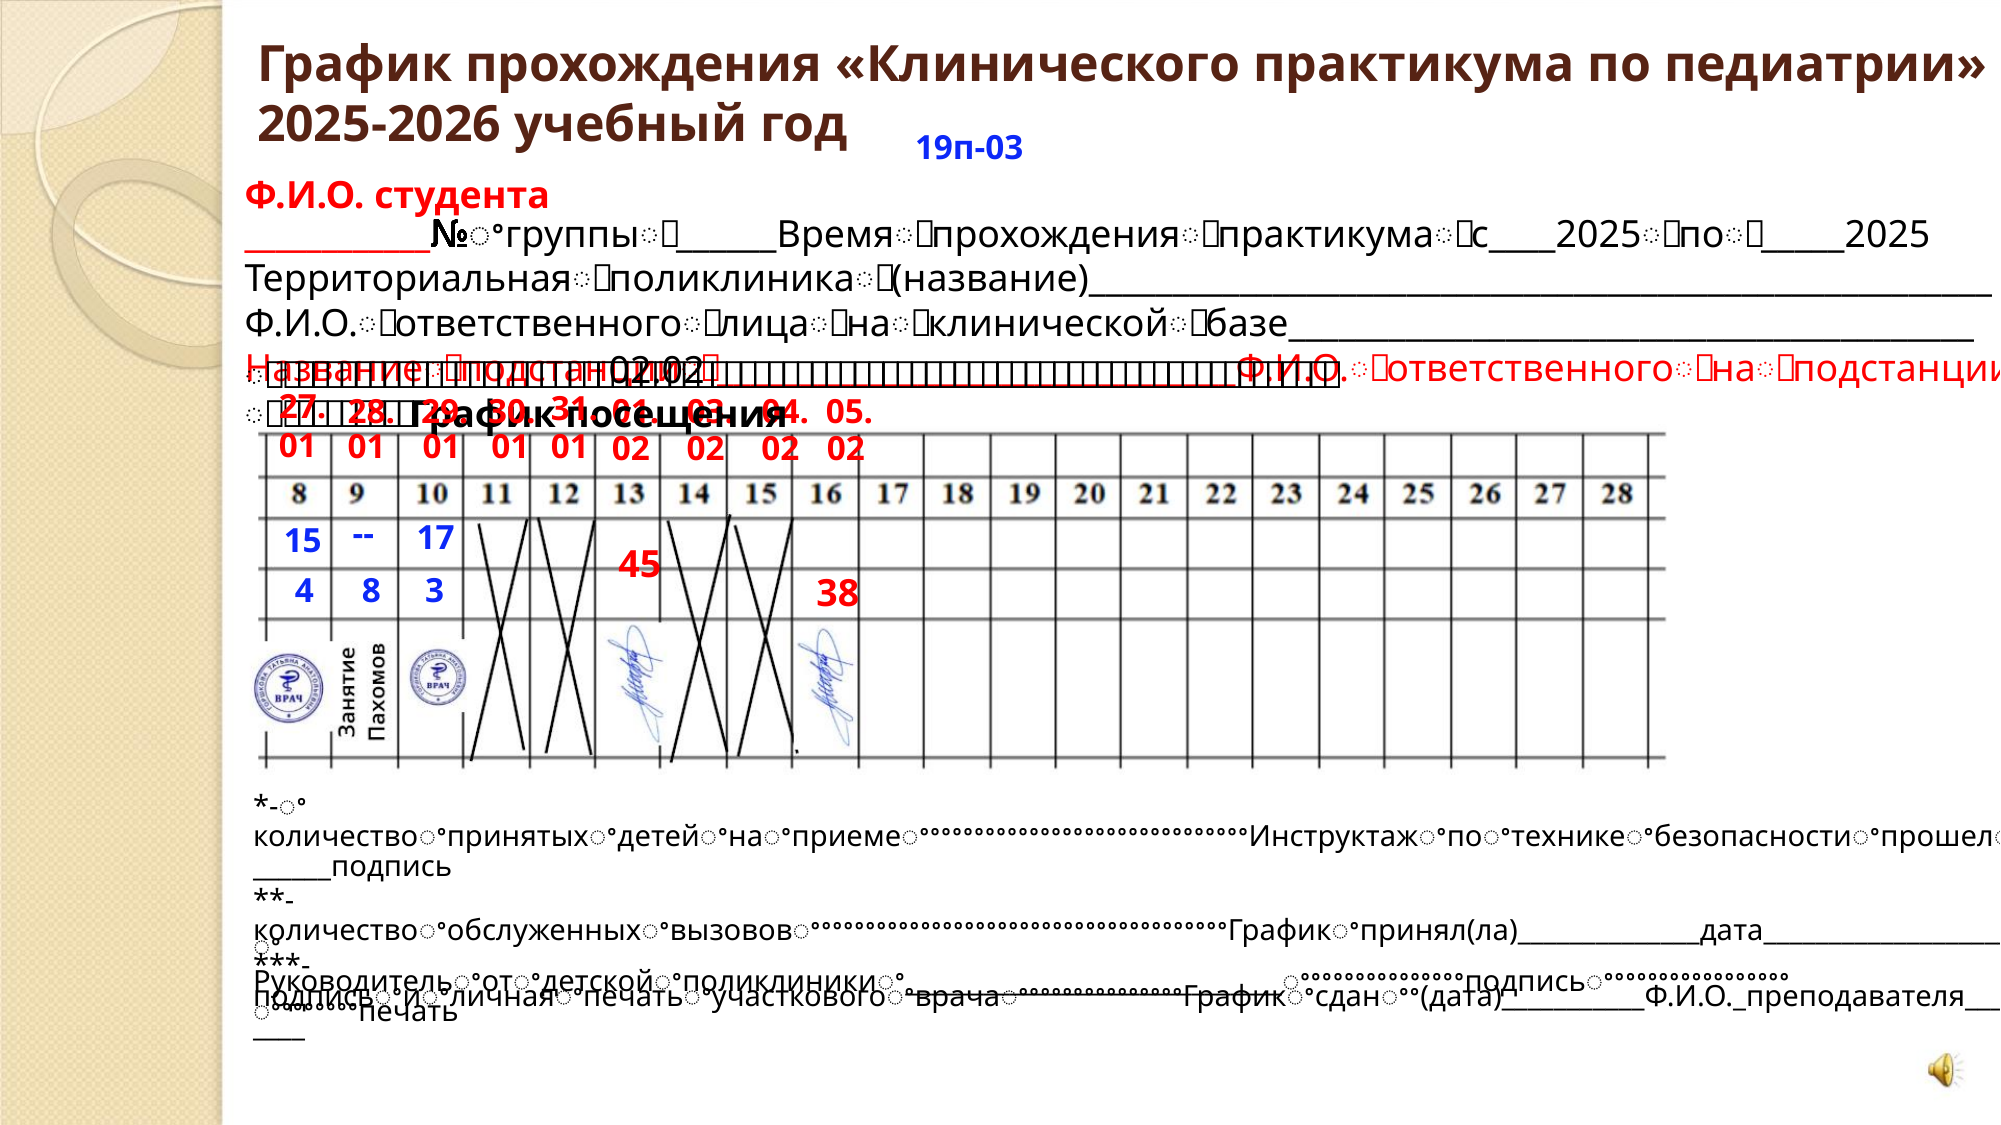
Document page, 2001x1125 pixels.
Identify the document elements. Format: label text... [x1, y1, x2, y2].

text_box -- [352, 516, 425, 552]
text_box 02.02 01. 03. 04. 05. 02 02 02 02 [608, 351, 904, 357]
text_box ꢀꢀꢀꢀꢀꢀꢀꢀꢀꢀꢀꢀꢀꢀꢀꢀꢀꢀꢀꢀꢀꢀꢀꢀꢀꢀꢀꢀꢀꢀꢀꢀꢀꢀꢀꢀꢀꢀꢀꢀꢀꢀꢀꢀꢀꢀꢀꢀꢀꢀꢀꢀꢀꢀꢀꢀꢀꢀꢀꢀꢀꢀꢀꢀꢀꢀꢀꢀꢀꢀꢀꢀꢀꢀꢀꢀꢀꢀꢀꢀꢀꢀꢀꢀꢀГрафик посещения [244, 357, 1349, 436]
text_box [0, 0, 2000, 1125]
text_box 31. 01 [550, 392, 644, 466]
text_box 45 [618, 545, 713, 585]
text_box Ф.И.О. студента ____________№ꢀгруппыꢀ______Времяꢀпрохожденияꢀпрактикумаꢀс____2025ꢀпоꢀ_____2025 Территориальнаяꢀполиклиникаꢀ(название)______________________________________________________ Ф.И.О.ꢀответственногоꢀлицаꢀнаꢀклиническойꢀбазе_________________________________________ Названиеꢀподстанцииꢀ_______________________________Ф.И.О.ꢀответственногоꢀнаꢀподстанции_______ [244, 177, 2000, 389]
text_box ꢀ [253, 931, 303, 962]
text_box *-ꢀколичествоꢀпринятыхꢀдетейꢀнаꢀприемеꢀꢀꢀꢀꢀꢀꢀꢀꢀꢀꢀꢀꢀꢀꢀꢀꢀꢀꢀꢀꢀꢀꢀꢀꢀꢀꢀꢀꢀꢀИнструктажꢀпоꢀтехникеꢀбезопасностиꢀпрошелꢀ(ла)______________подпись **-количествоꢀобслуженныхꢀвызововꢀꢀꢀꢀꢀꢀꢀꢀꢀꢀꢀꢀꢀꢀꢀꢀꢀꢀꢀꢀꢀꢀꢀꢀꢀꢀꢀꢀꢀꢀꢀꢀꢀꢀꢀꢀꢀꢀГрафикꢀпринял(ла)______________дата_______________________подпись ***-подписьꢀиꢀличнаяꢀпечатьꢀучастковогоꢀврачаꢀꢀꢀꢀꢀꢀꢀꢀꢀꢀꢀꢀꢀꢀꢀГрафикꢀсданꢀꢀ(дата)___________Ф.И.О._преподавателя____________________ [253, 791, 2000, 1043]
text_box График прохождения «Клинического практикума по педиатрии» на 2025-2026 учебный год [257, 38, 2000, 152]
text_box 27. 01 [279, 390, 372, 465]
text_box 4 8 3 [294, 574, 486, 610]
text_box 02.02 01. 03. 04. 05. 02 02 02 02 [608, 436, 904, 468]
text_box 38 [816, 575, 912, 615]
text_box 28. 29. 30. 01 01 01 [347, 395, 573, 466]
text_box 19п-03 [915, 131, 1063, 166]
text_box Руководительꢀотꢀдетскойꢀполиклиникиꢀ_____________________________ꢀꢀꢀꢀꢀꢀꢀꢀꢀꢀꢀꢀꢀꢀꢀподписьꢀꢀꢀꢀꢀꢀꢀꢀꢀꢀꢀꢀꢀꢀꢀꢀꢀꢀꢀꢀꢀꢀꢀꢀꢀпечать [253, 966, 1795, 1028]
text_box 15 [283, 524, 367, 560]
text_box 17 [416, 521, 500, 557]
